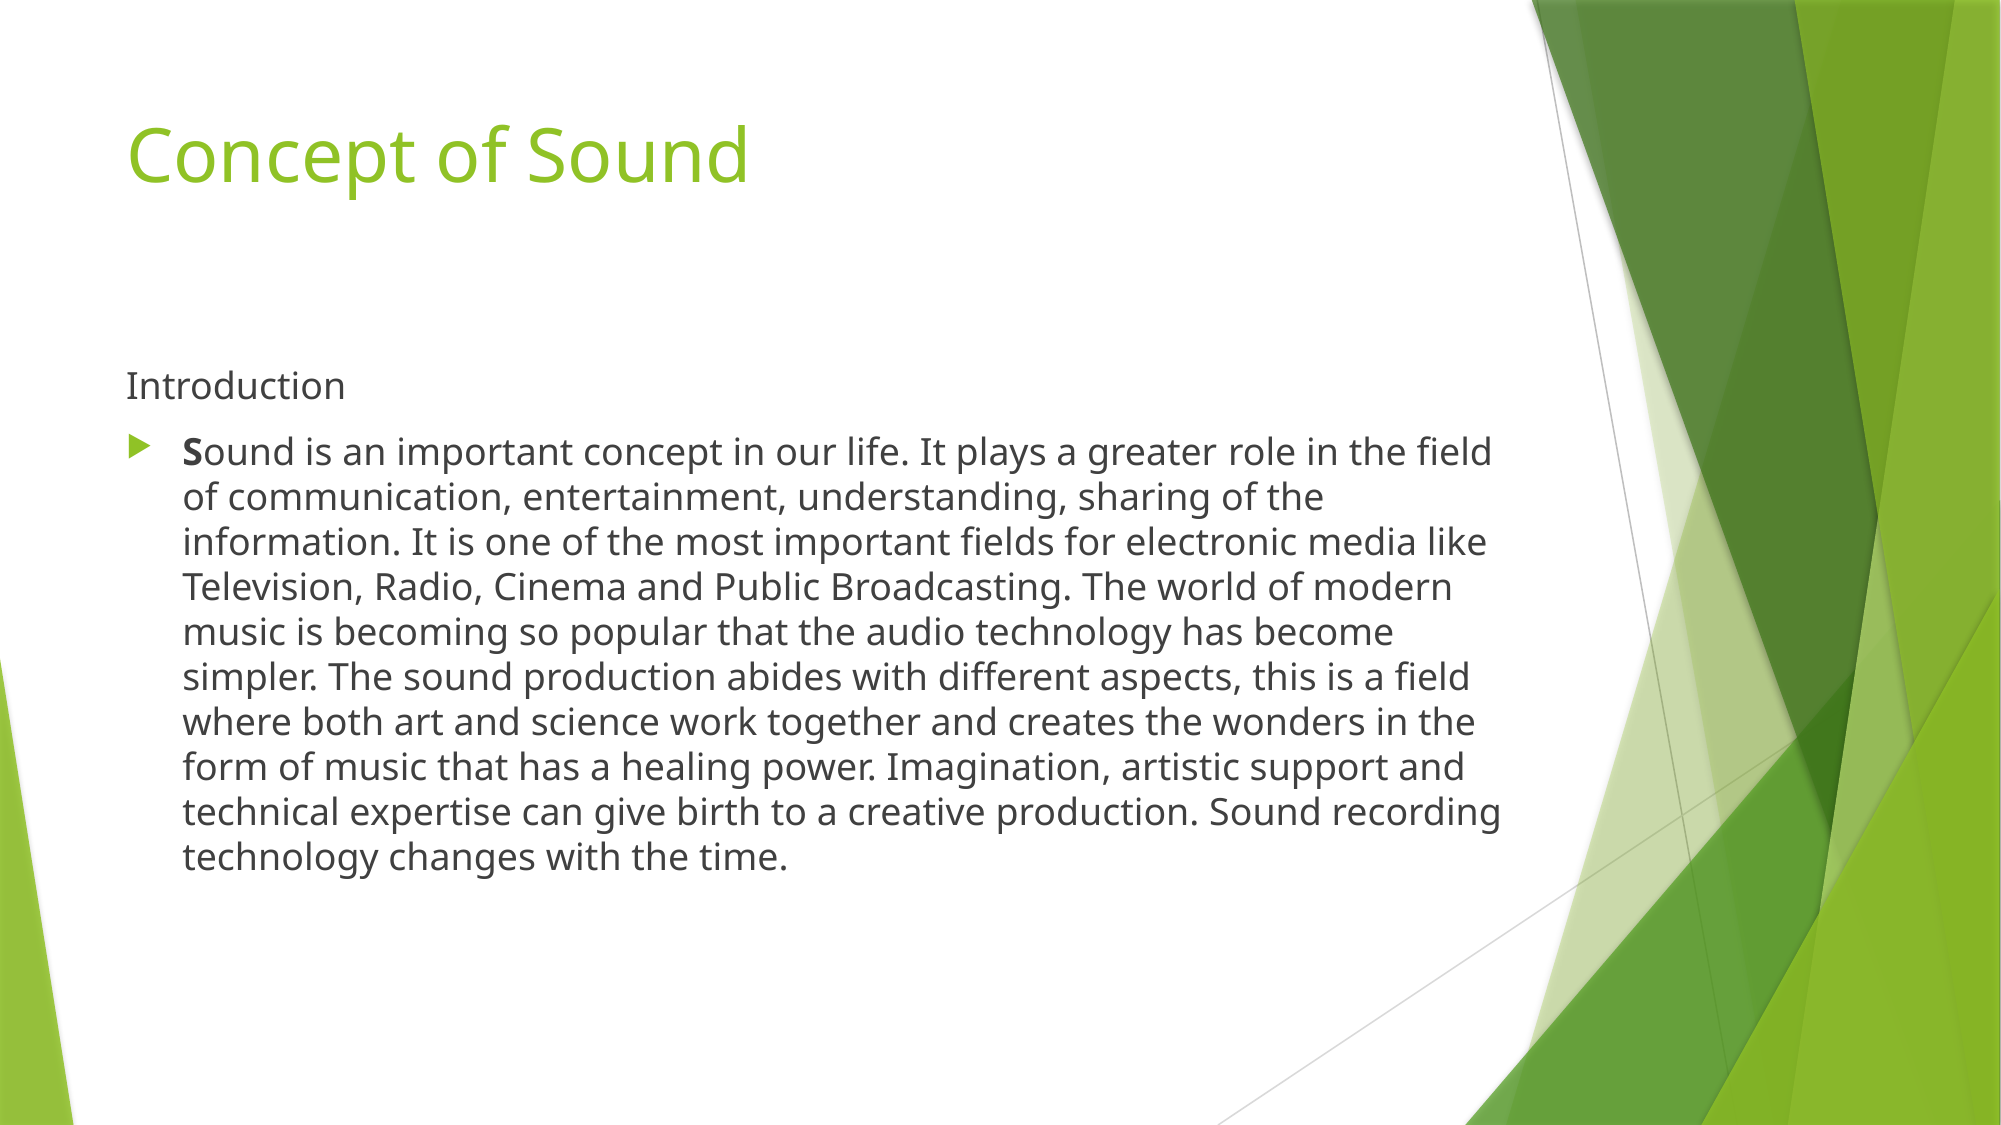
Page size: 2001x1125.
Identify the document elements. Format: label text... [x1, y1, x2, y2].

list Introduction Sound is an important concept in our life. It plays a greater role in the field of communication, entertainment, understanding, sharing of the information. It is one of the most important fields for electronic media like Television, Radio, Cinema and Public Broadcasting. The world of modern music is becoming so popular that the audio technology has become simpler. The sound production abides with different aspects, this is a field where both art and science work together and creates the wonders in the form of music that has a healing power. Imagination, artistic support and technical expertise can give birth to a creative production. Sound recording technology changes with the time. [111, 354, 1522, 992]
title Concept of Sound [111, 99, 1522, 317]
